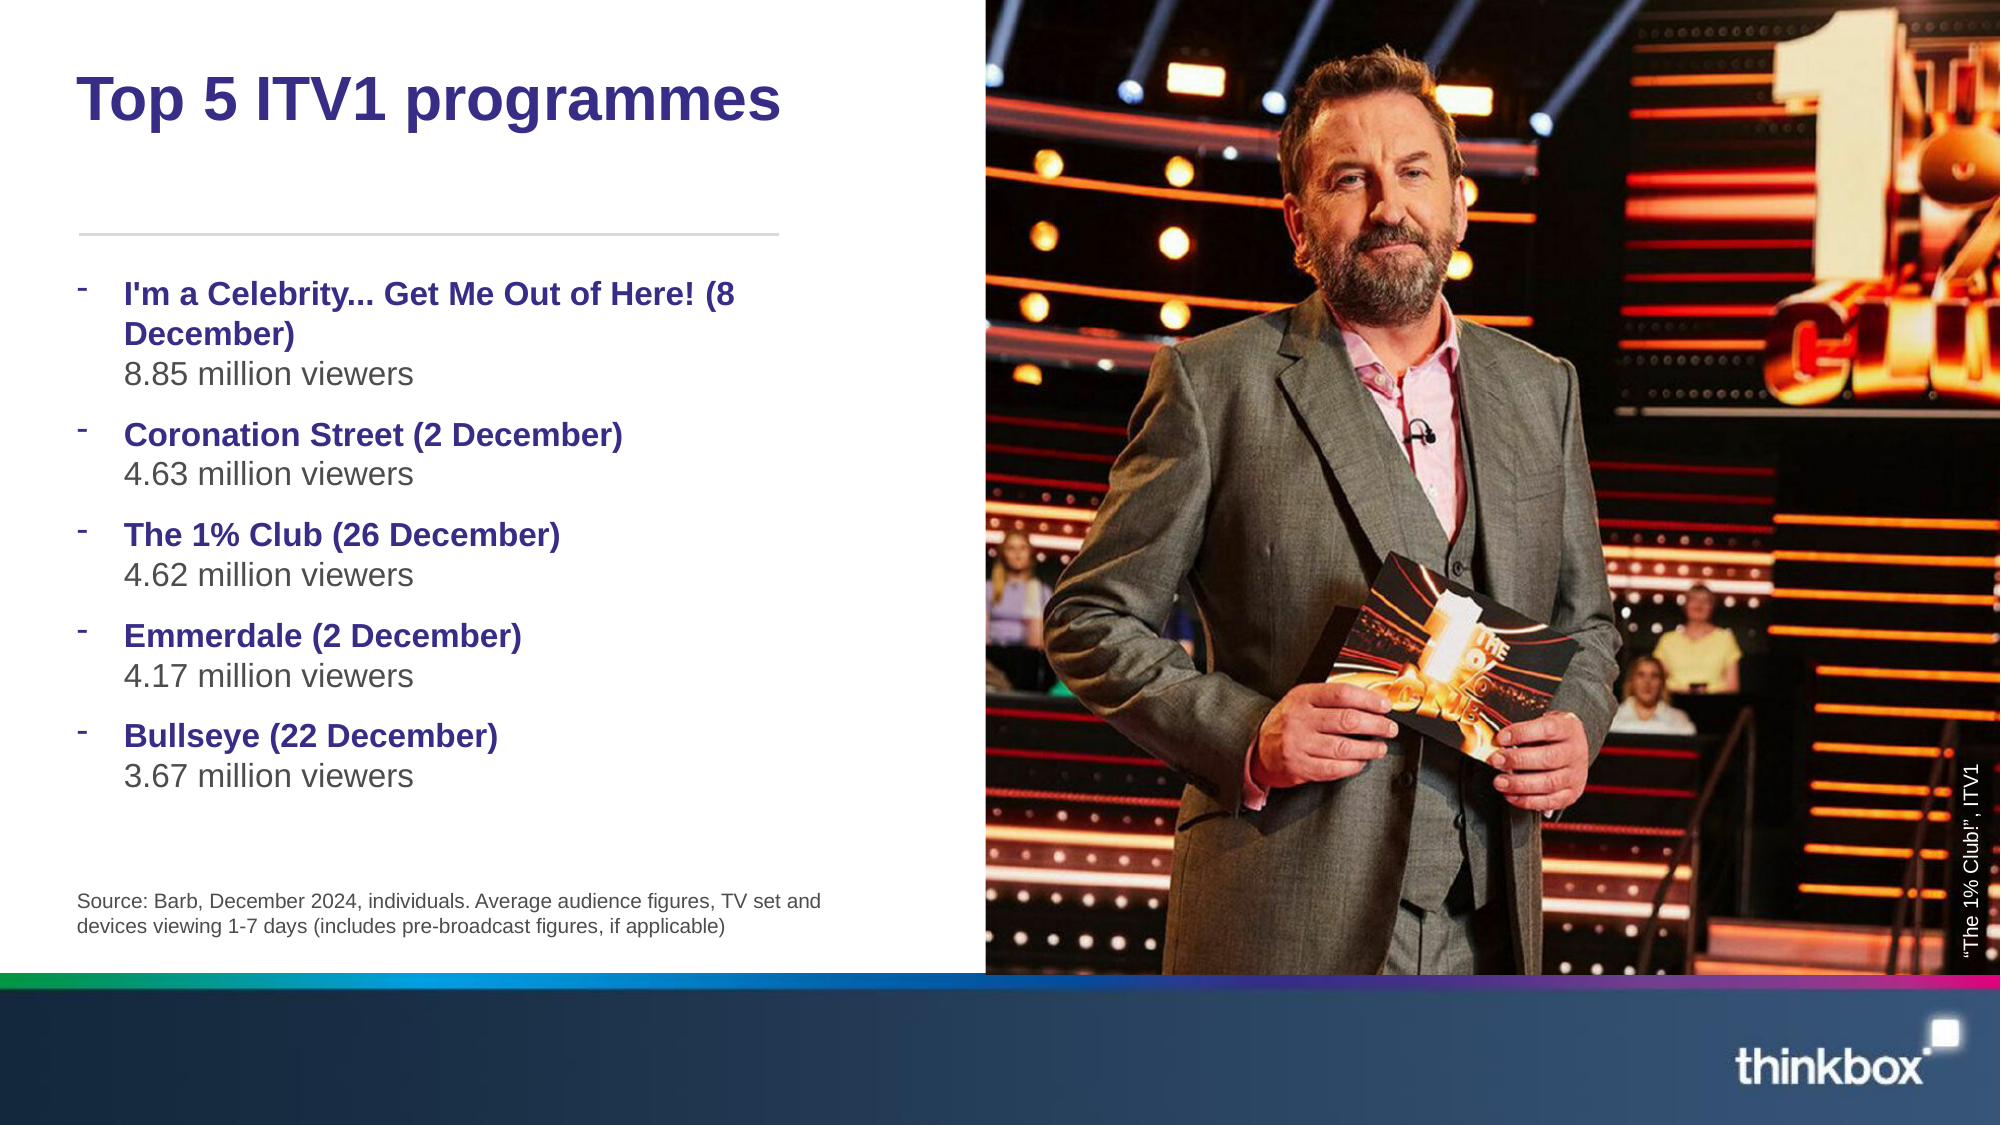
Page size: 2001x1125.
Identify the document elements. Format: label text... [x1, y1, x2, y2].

picture [0, 0, 2000, 1125]
title Top 5 ITV1 programmes [60, 59, 955, 227]
list I'm a Celebrity... Get Me Out of Here! (8 December) 8.85 million viewers Coronation Street (2 December) 4.63 million viewers The 1% Club (26 December) 4.62 million viewers Emmerdale (2 December) 4.17 million viewers Bullseye (22 December) 3.67 million viewers [61, 264, 779, 864]
list Source: Barb, December 2024, individuals. Average audience figures, TV set and devices viewing 1-7 days (includes pre-broadcast figures, if applicable) [61, 880, 909, 931]
